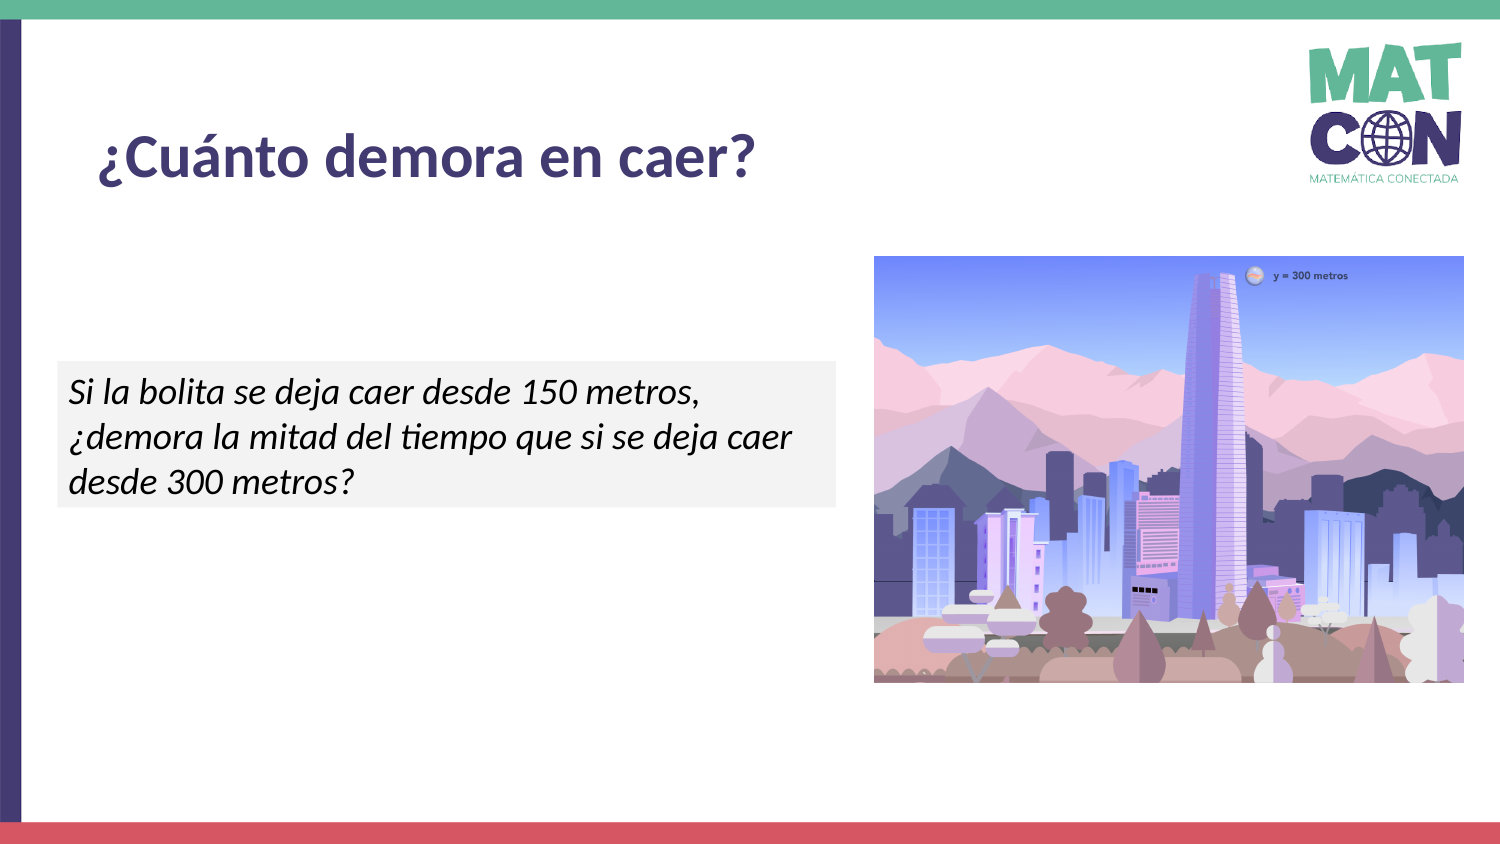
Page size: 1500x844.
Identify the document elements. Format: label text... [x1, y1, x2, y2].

text_box ¿Cuánto demora en caer? [85, 109, 1091, 196]
text_box Si la bolita se deja caer desde 150 metros, ¿demora la mitad del tiempo que si se deja caer desde 300 metros? [57, 361, 836, 508]
picture [0, 0, 1500, 844]
